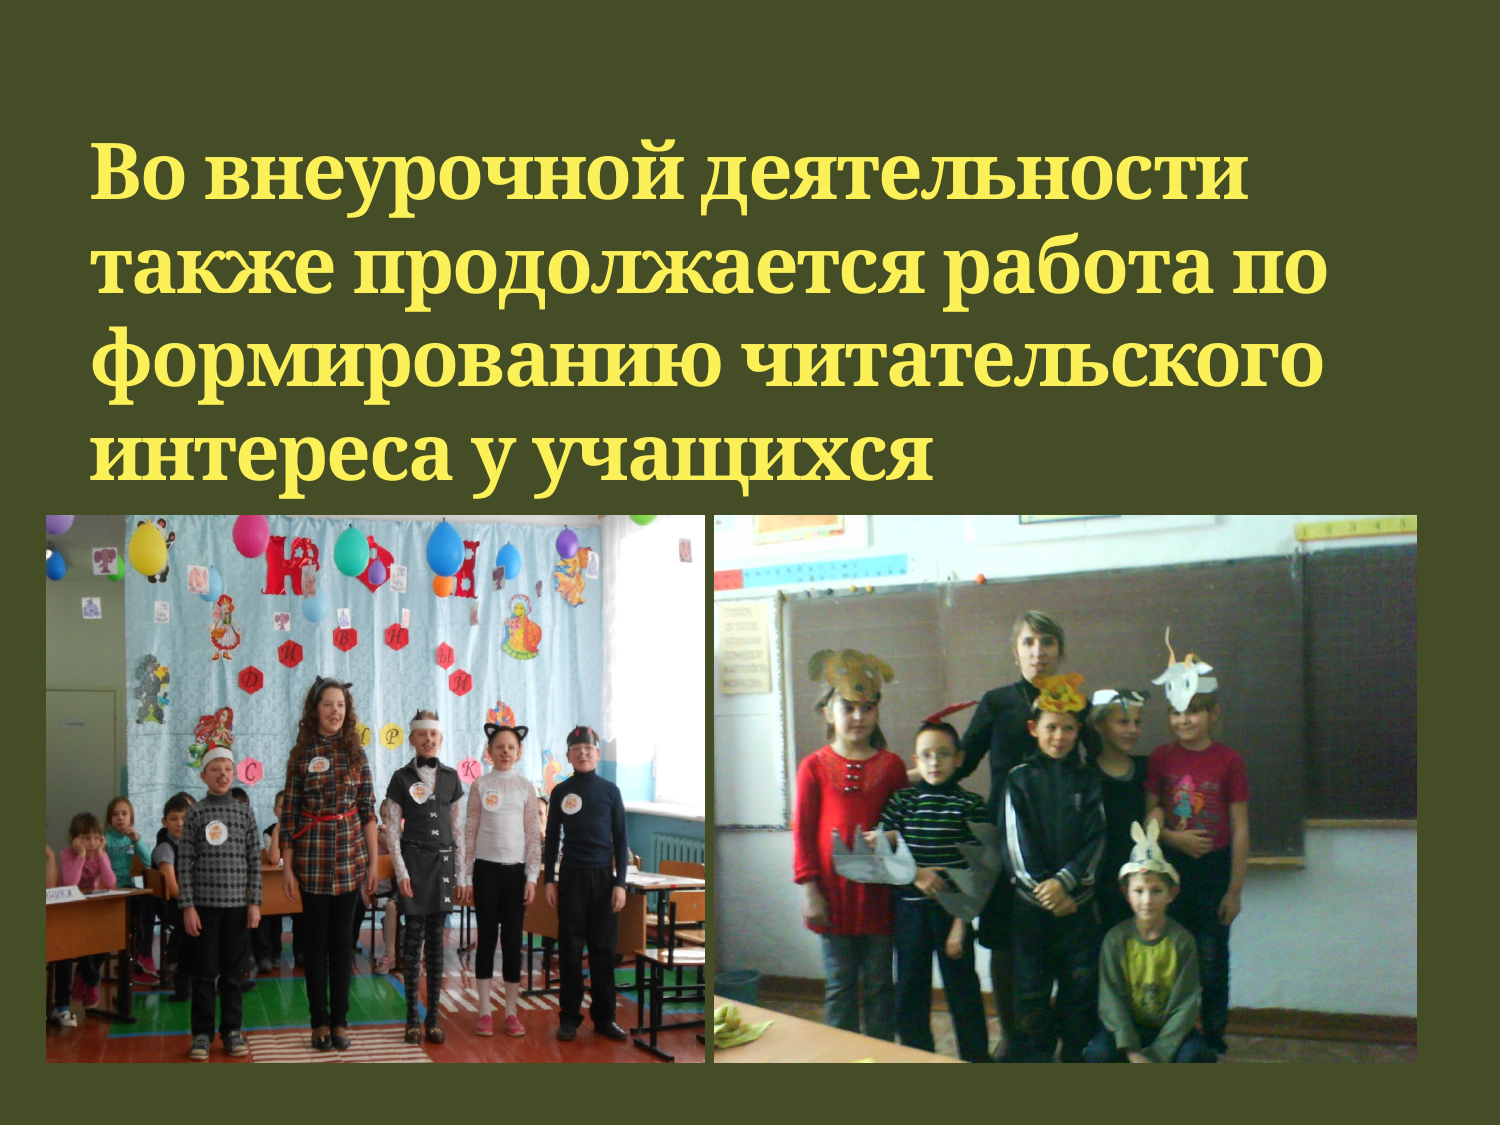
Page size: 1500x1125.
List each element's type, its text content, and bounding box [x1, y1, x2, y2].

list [49, 518, 704, 1062]
title Во внеурочной деятельности также продолжается работа по формированию читательского интереса у учащихся [74, 45, 1425, 504]
picture [714, 515, 1417, 1063]
